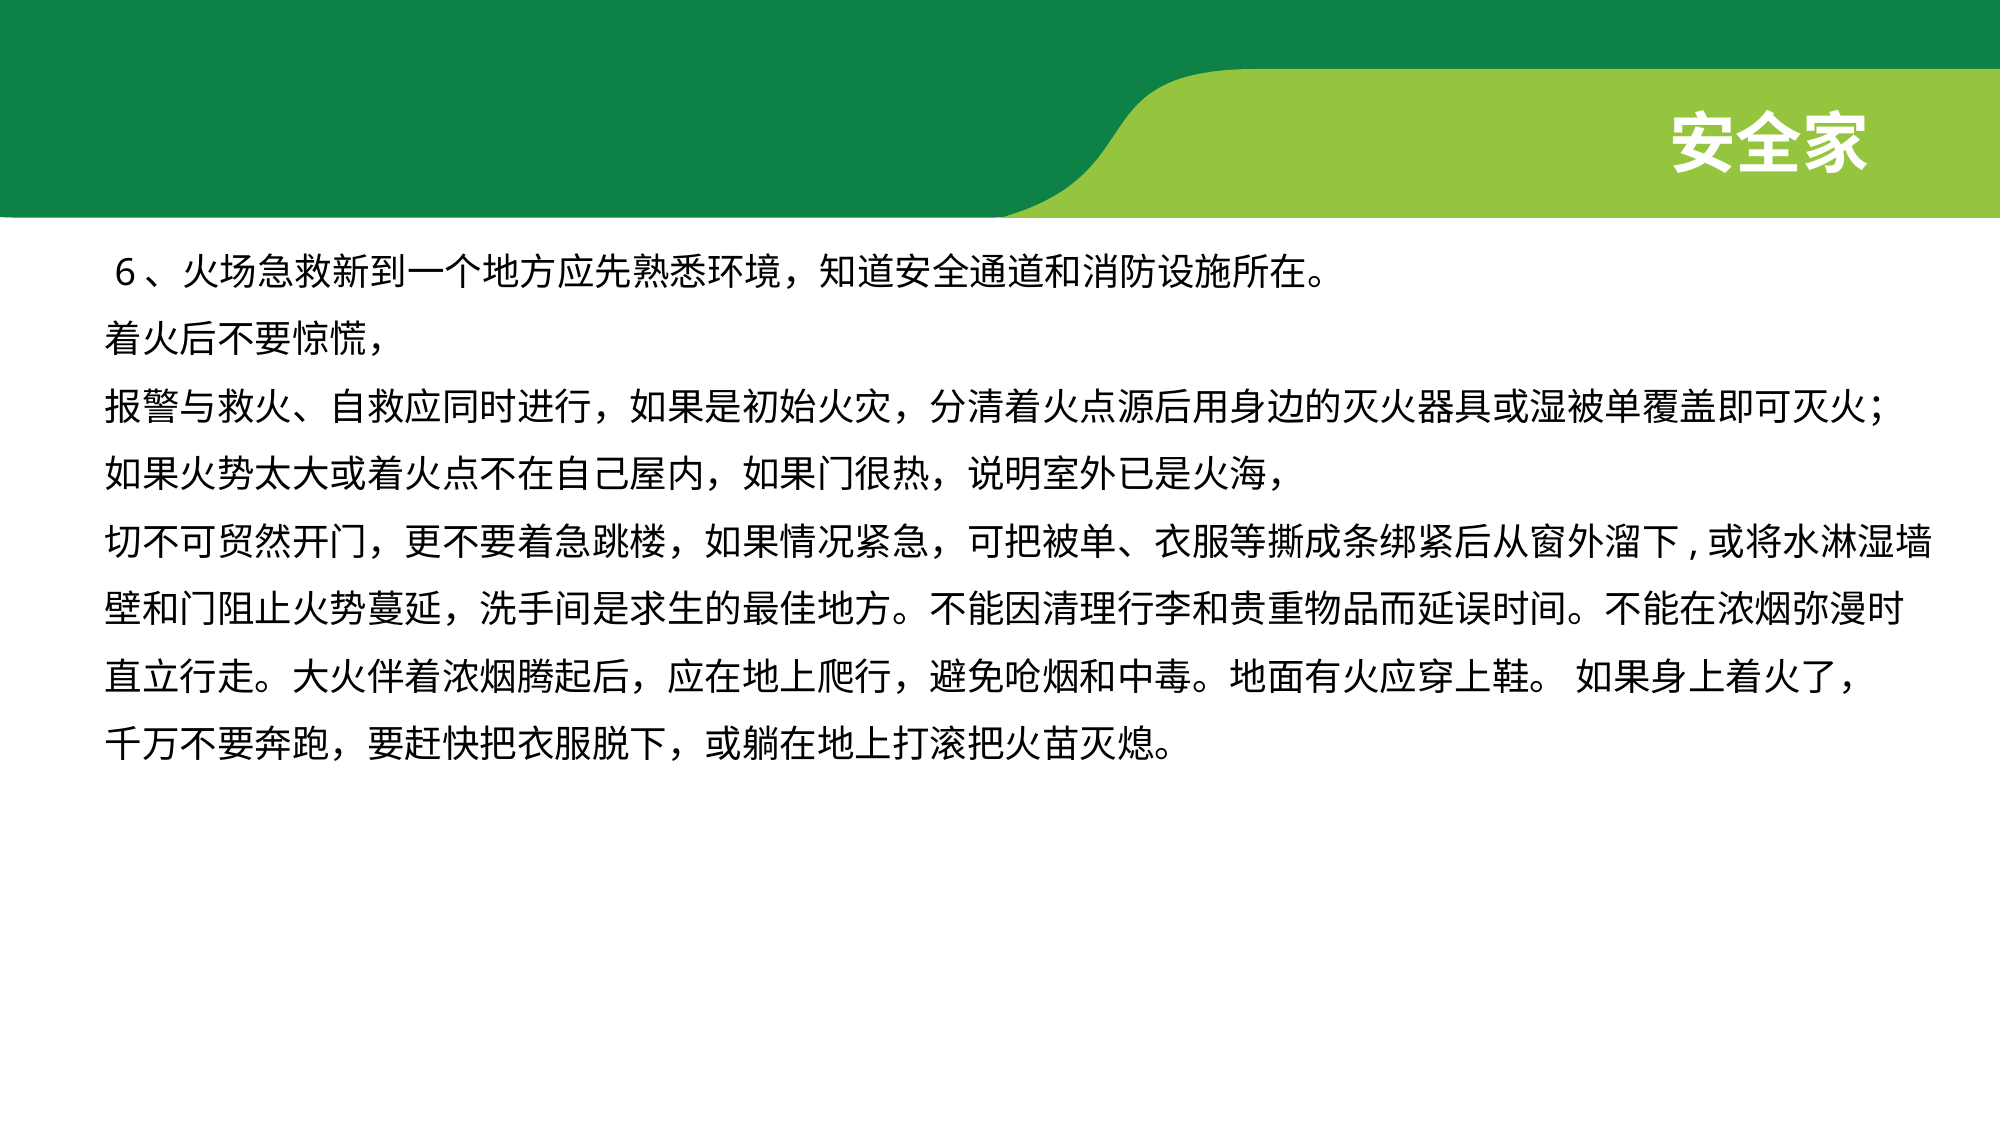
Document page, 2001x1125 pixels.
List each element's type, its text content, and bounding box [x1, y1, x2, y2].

text_box 安全家 [1654, 93, 1885, 188]
text_box 6、火场急救新到一个地方应先熟悉环境，知道安全通道和消防设施所在。 着火后不要惊慌， 报警与救火、自救应同时进行，如果是初始火灾，分清着火点源后用身边的灭火器具或湿被单覆盖即可灭火； 如果火势太大或着火点不在自己屋内，如果门很热，说明室外已是火海， 切不可贸然开门，更不要着急跳楼，如果情况紧急，可把被单、衣服等撕成条绑紧后从窗外溜下,或将水淋湿墙壁和门阻止火势蔓延，洗手间是求生的最佳地方。不能因清理行李和贵重物品而延误时间。不能在浓烟弥漫时直立行走。大火伴着浓烟腾起后，应在地上爬行，避免呛烟和中毒。地面有火应穿上鞋。 如果身上着火了， 千万不要奔跑，要赶快把衣服脱下，或躺在地上打滚把火苗灭熄。 [90, 217, 1956, 840]
text_box [1003, 68, 2000, 218]
text_box [0, 0, 2000, 218]
